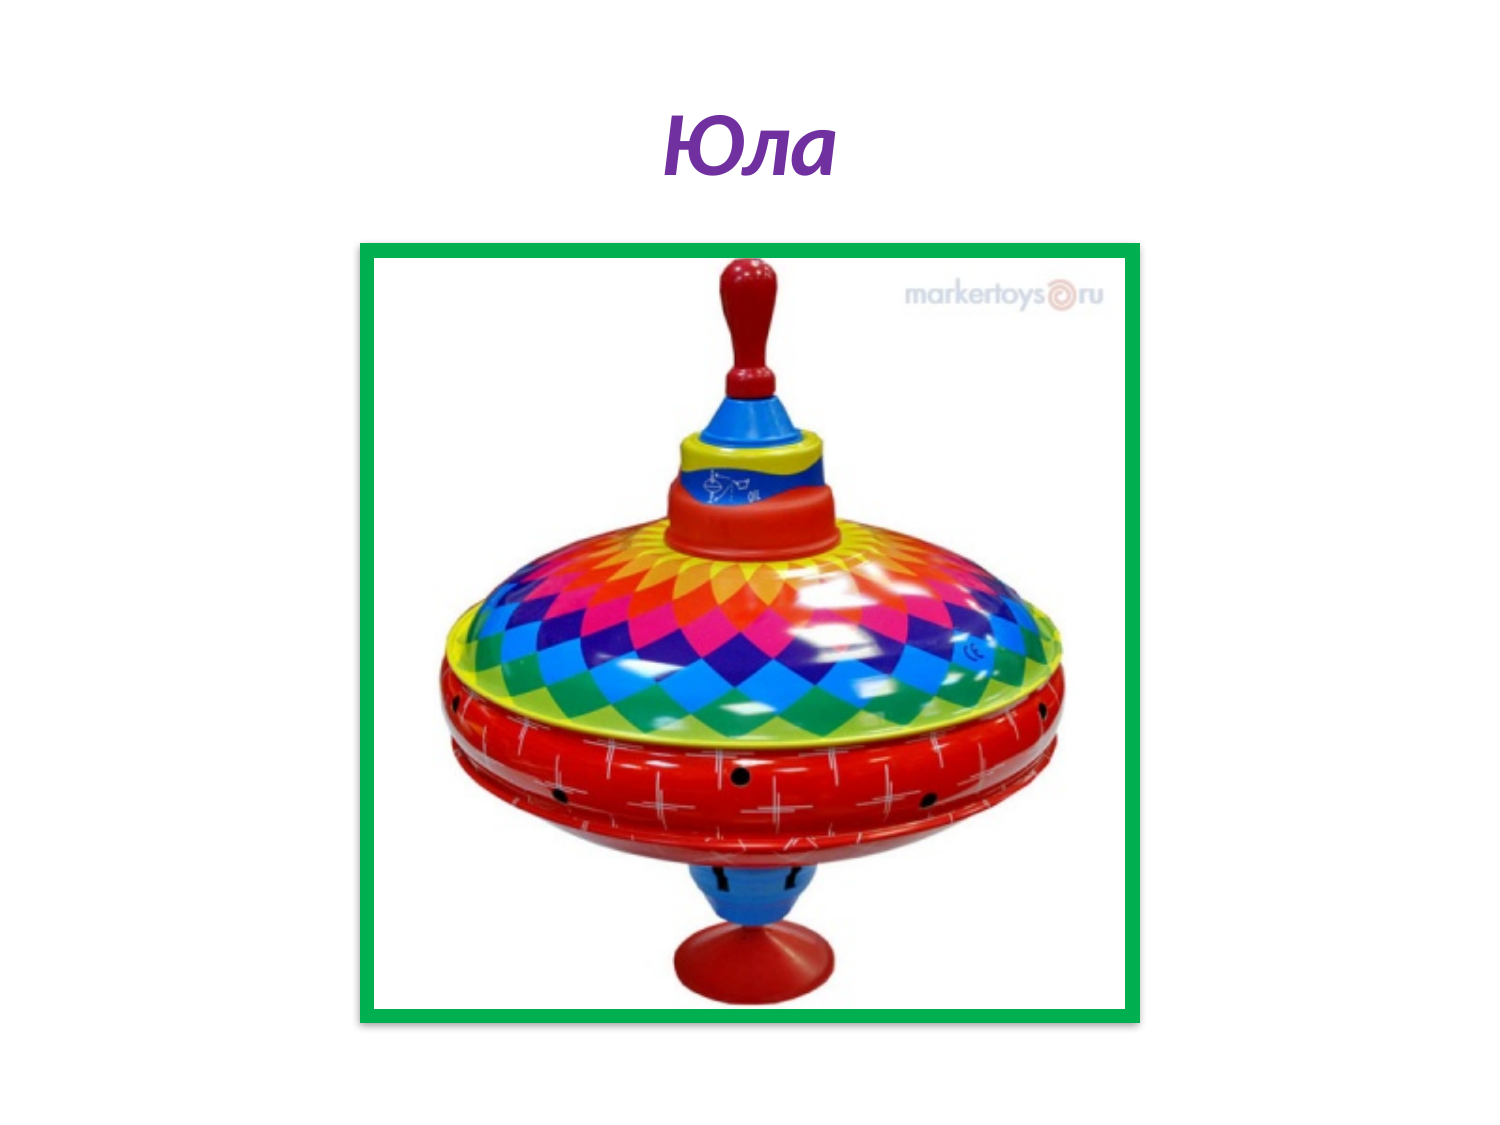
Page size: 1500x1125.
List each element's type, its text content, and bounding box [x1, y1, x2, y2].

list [373, 257, 1126, 1009]
title Юла [75, 45, 1425, 233]
